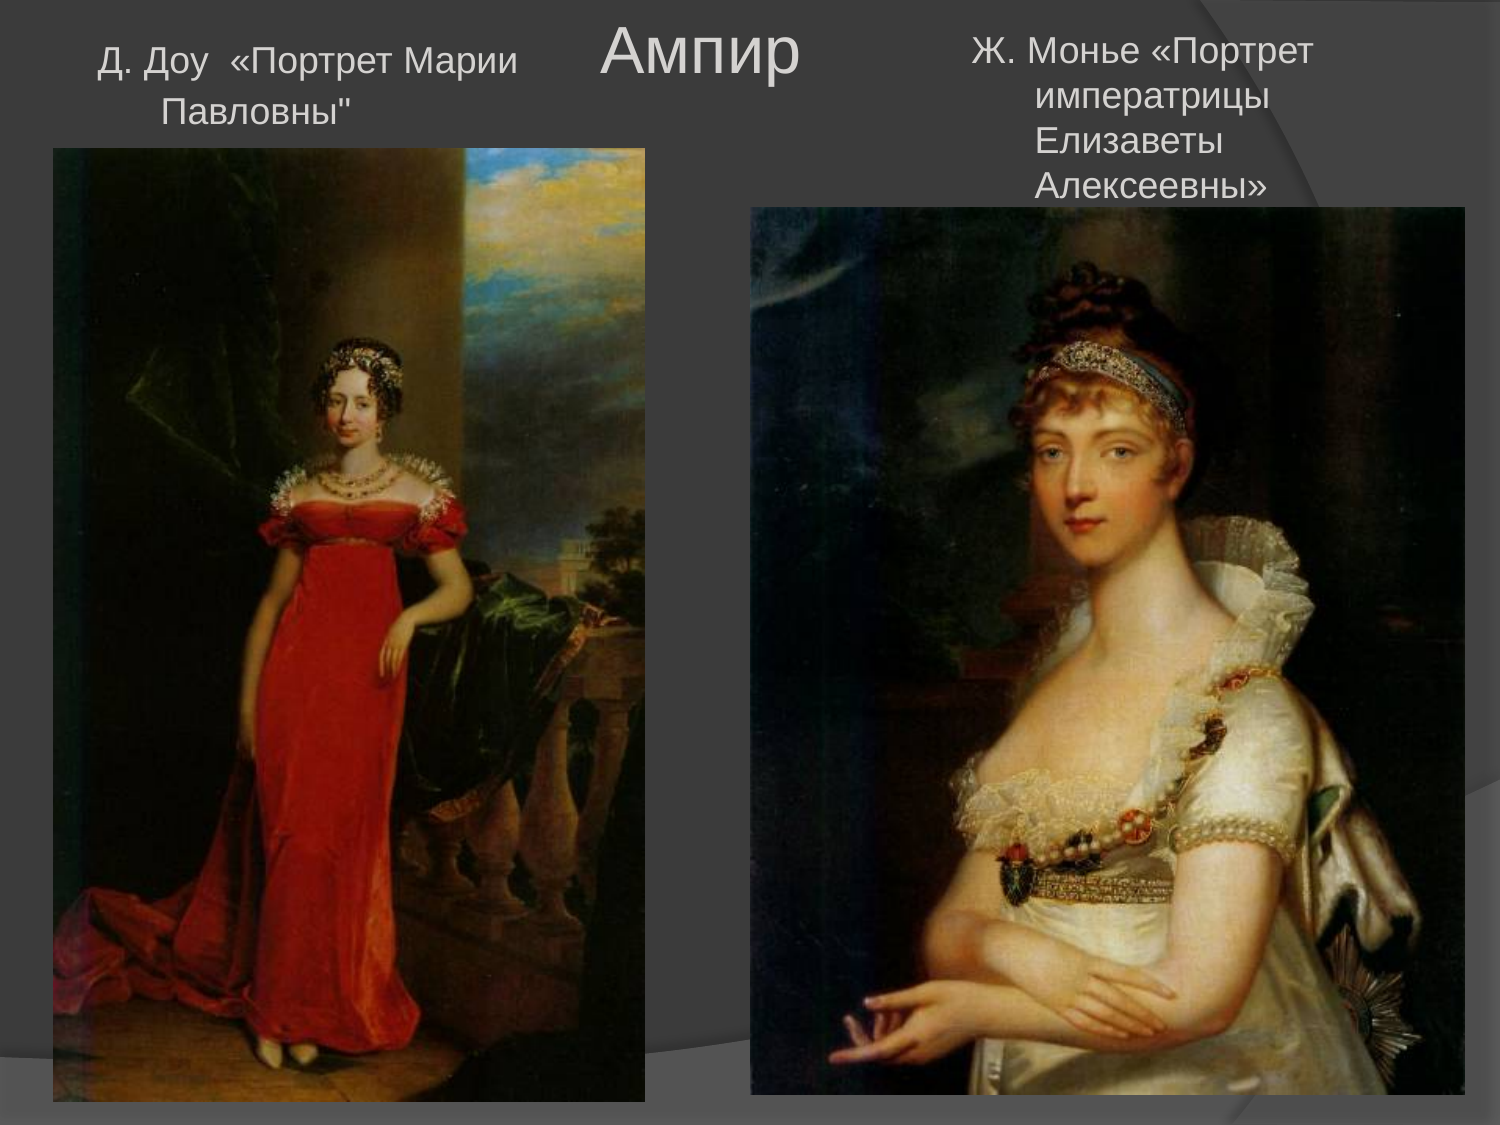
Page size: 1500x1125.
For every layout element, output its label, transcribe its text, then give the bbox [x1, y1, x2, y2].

list Д. Доу «Портрет Марии Ампир Павловны" [76, 0, 894, 975]
list Ж. Монье «Портрет императрицы Елизаветы Алексеевны» [950, 19, 1437, 199]
picture [749, 207, 1465, 1095]
picture [52, 148, 645, 1102]
